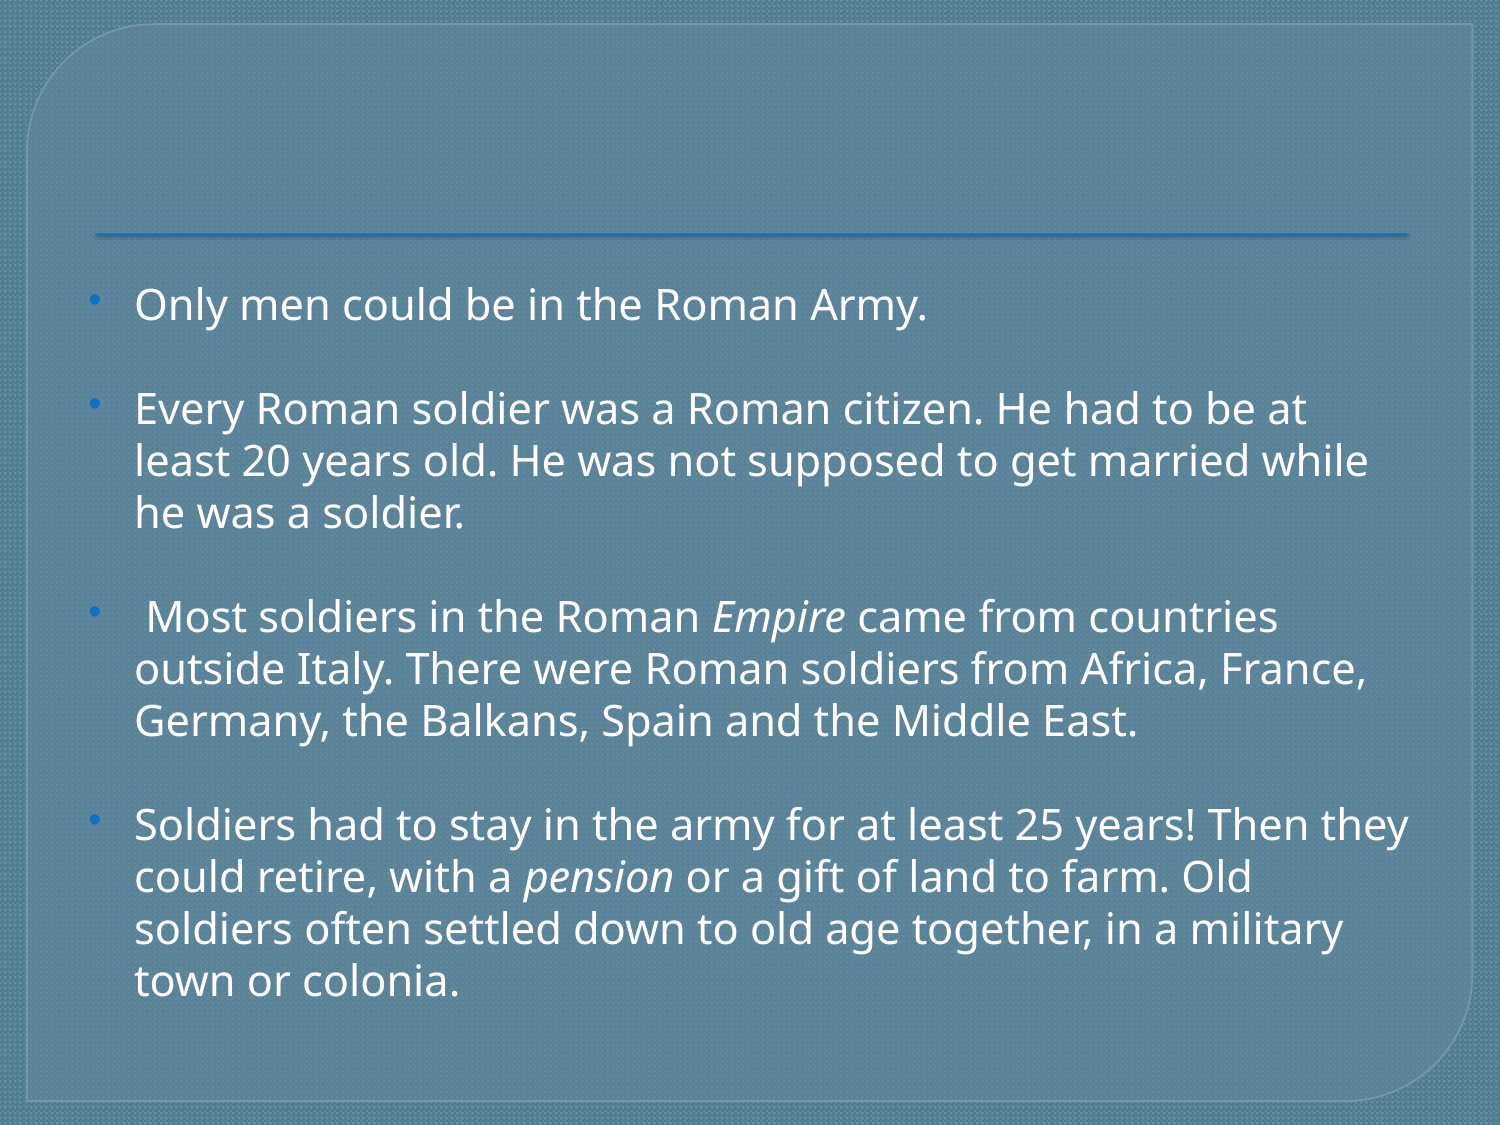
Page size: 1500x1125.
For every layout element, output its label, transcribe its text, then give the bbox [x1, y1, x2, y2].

list Only men could be in the Roman Army. Every Roman soldier was a Roman citizen. He had to be at least 20 years old. He was not supposed to get married while he was a soldier. Most soldiers in the Roman Empire came from countries outside Italy. There were Roman soldiers from Africa, France, Germany, the Balkans, Spain and the Middle East. Soldiers had to stay in the army for at least 25 years! Then they could retire, with a pension or a gift of land to farm. Old soldiers often settled down to old age together, in a military town or colonia. [75, 270, 1425, 1013]
